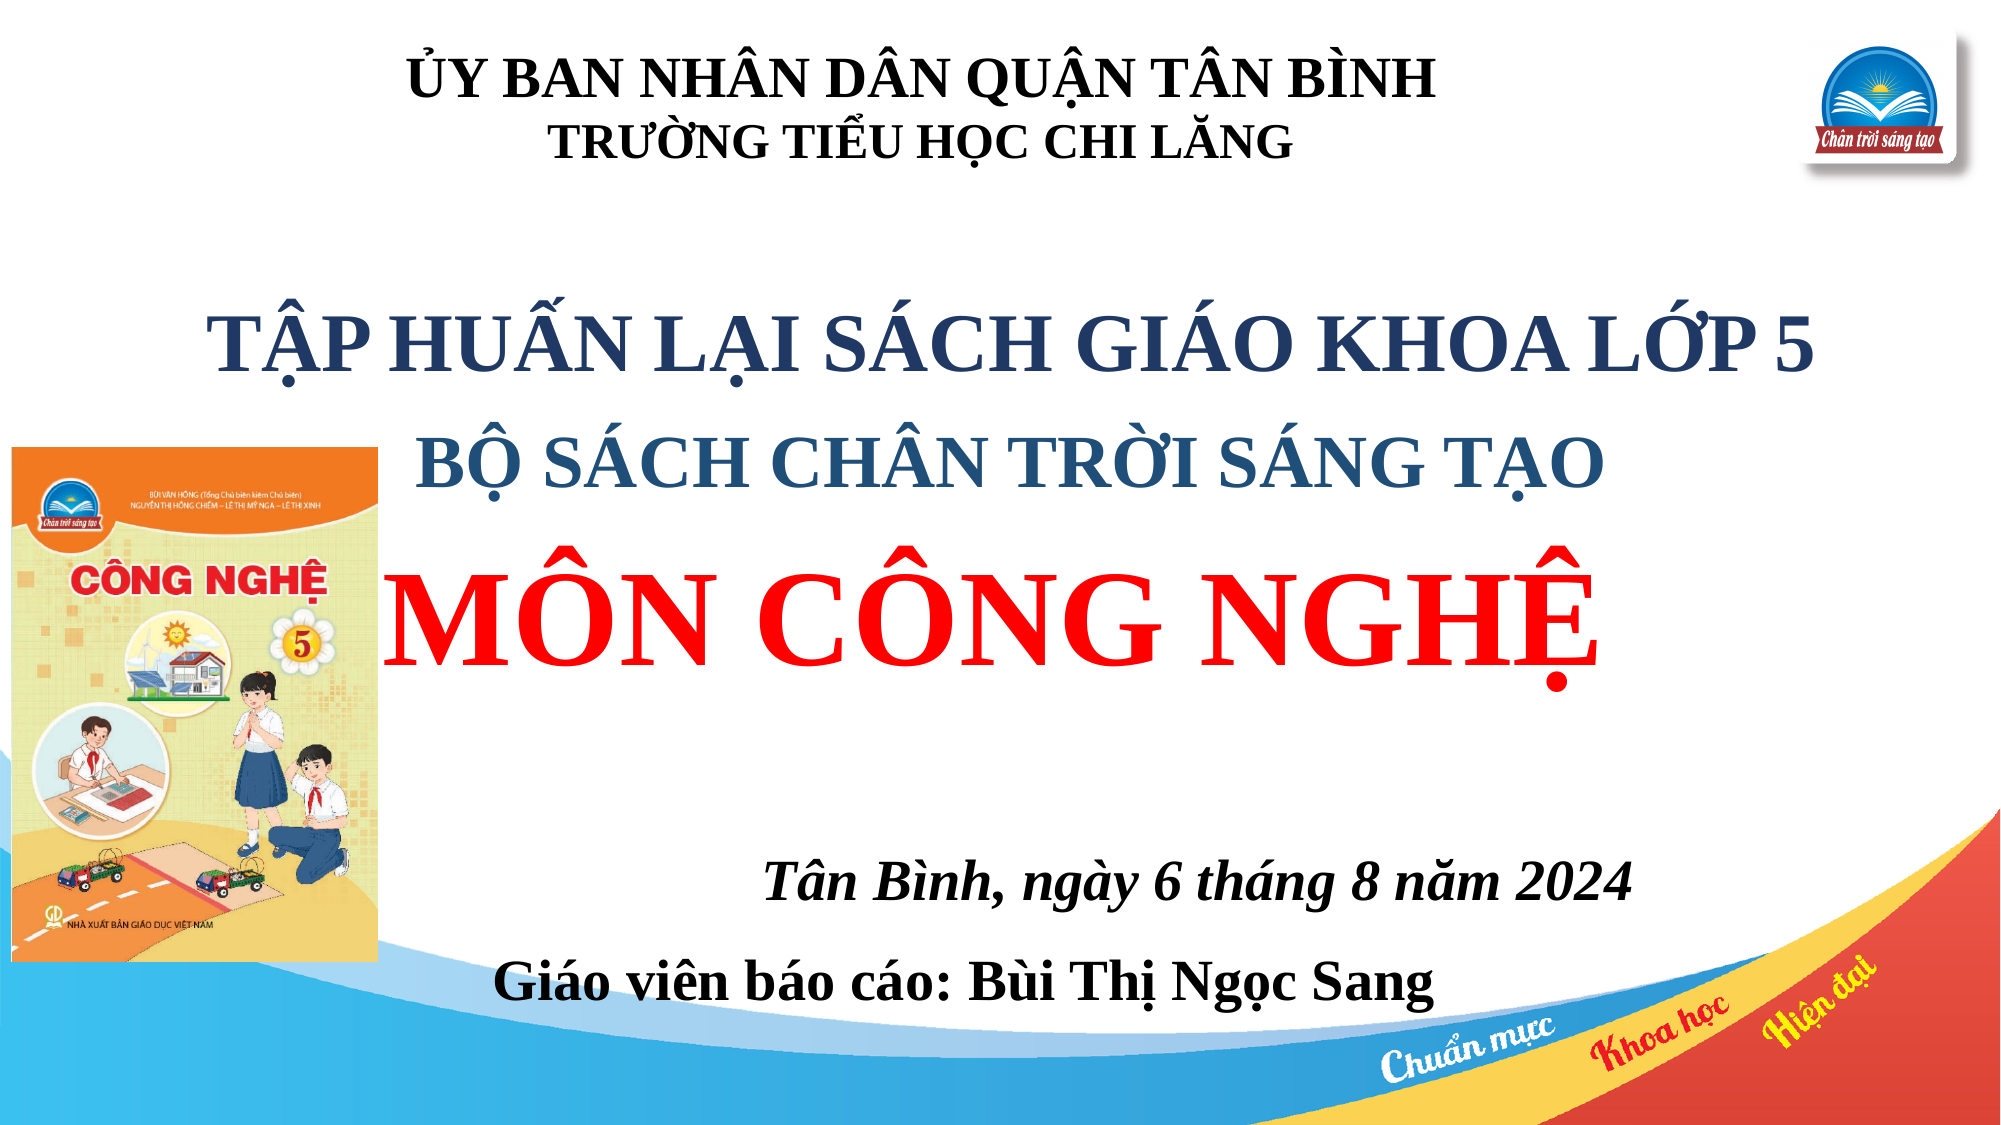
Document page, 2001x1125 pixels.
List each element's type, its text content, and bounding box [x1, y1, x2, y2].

text_box Giáo viên báo cáo: Bùi Thị Ngọc Sang [106, 934, 1823, 1020]
text_box ỦY BAN NHÂN DÂN QUẬN TÂN BÌNH TRƯỜNG TIỂU HỌC CHI LĂNG [63, 31, 1780, 176]
text_box Tân Bình, ngày 6 tháng 8 năm 2024 [378, 835, 2000, 920]
text_box TẬP HUẤN LẠI SÁCH GIÁO KHOA LỚP 5 BỘ SÁCH CHÂN TRỜI SÁNG TẠO MÔN CÔNG NGHỆ [153, 280, 1870, 701]
picture [0, 0, 2001, 1125]
